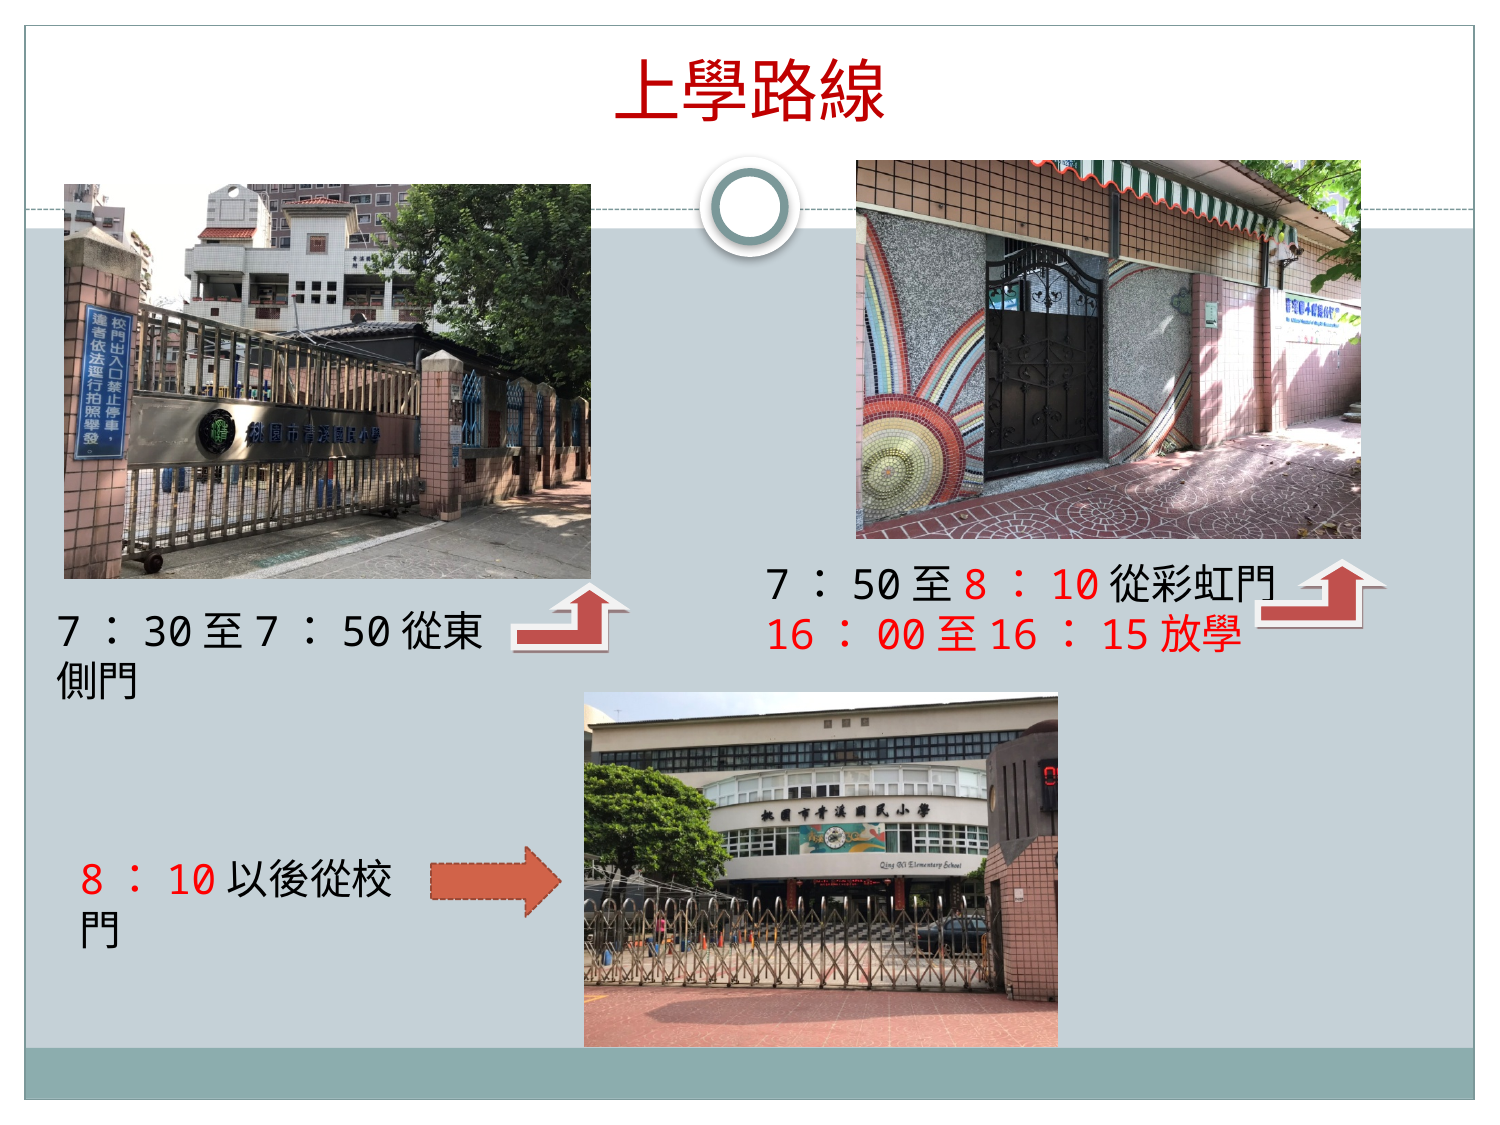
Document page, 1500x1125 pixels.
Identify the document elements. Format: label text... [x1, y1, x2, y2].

text_box 8：10以後從校門 [64, 845, 420, 961]
text_box 7：50至8：10從彩虹門 16：00至16：15放學 [750, 550, 1317, 666]
title 上學路線 [49, 37, 1450, 138]
text_box [513, 586, 621, 648]
text_box 7：30至7：50從東側門 [41, 597, 514, 713]
text_box [430, 845, 562, 918]
picture [584, 692, 1058, 1047]
picture [64, 184, 591, 579]
text_box [1257, 562, 1376, 624]
picture [856, 160, 1361, 539]
